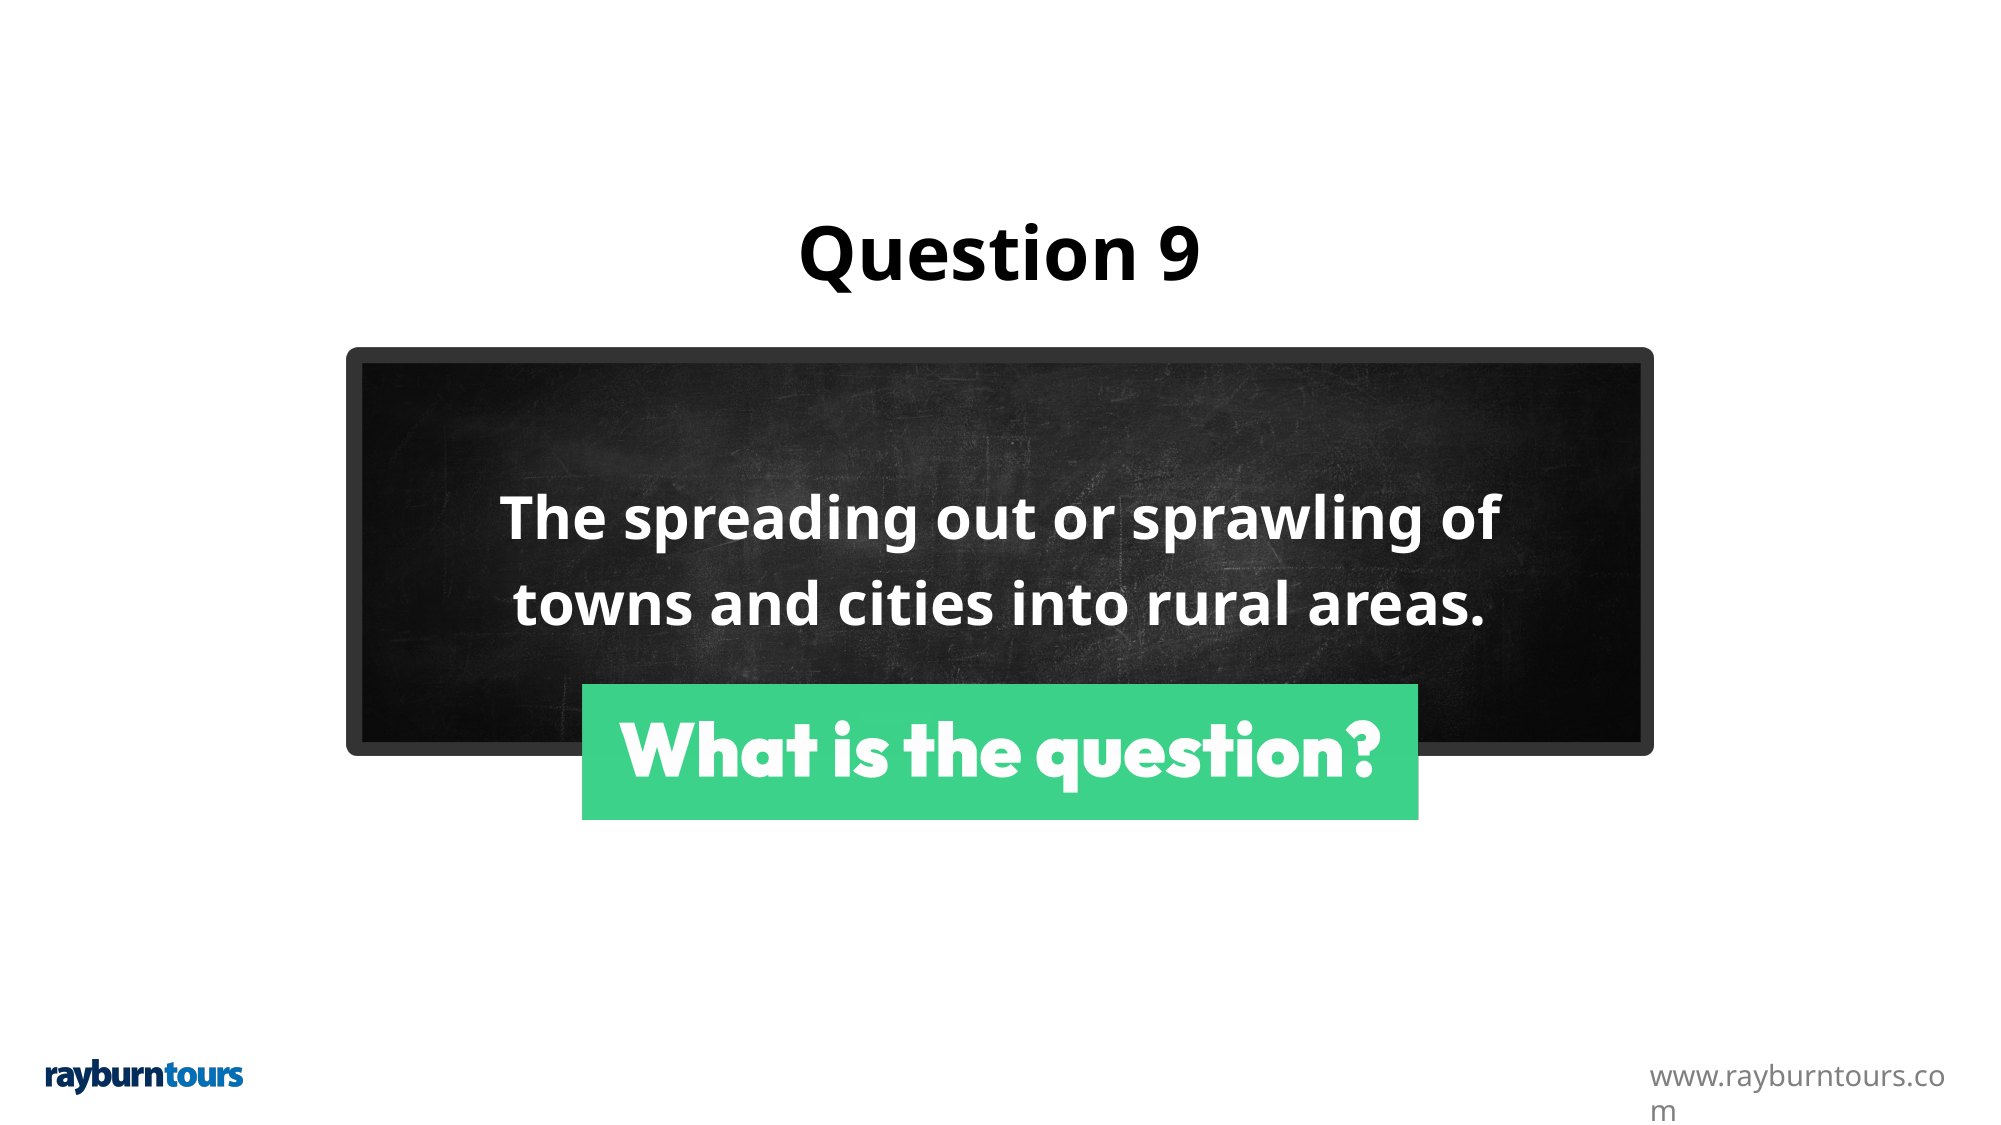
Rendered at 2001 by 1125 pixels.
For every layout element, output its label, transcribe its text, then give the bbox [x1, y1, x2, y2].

picture [345, 346, 1654, 820]
picture [45, 1059, 243, 1095]
text_box Question 9 [778, 198, 1222, 303]
